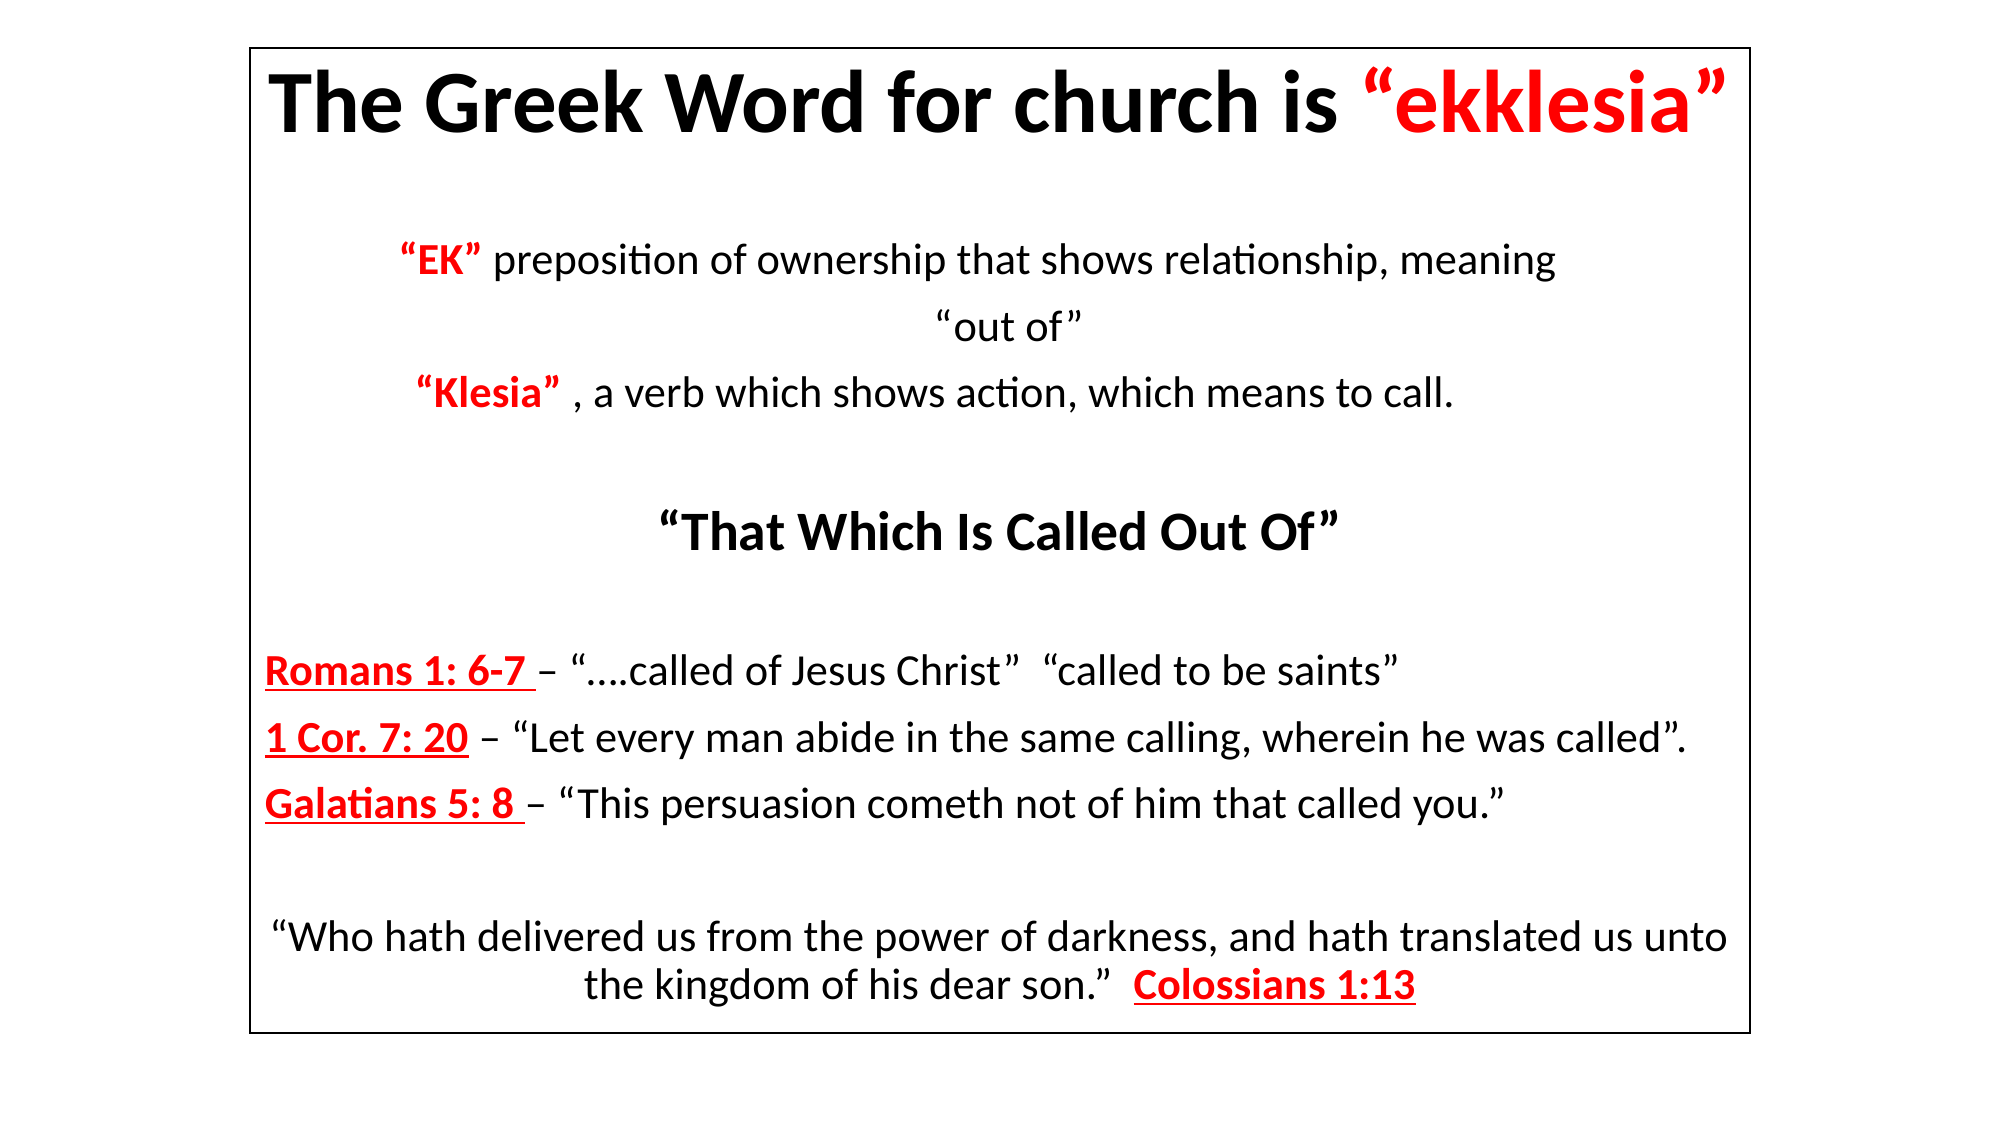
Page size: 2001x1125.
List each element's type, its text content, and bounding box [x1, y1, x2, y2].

subtitle The Greek Word for church is “ekklesia” “EK” preposition of ownership that shows relationship, meaning “out of” “Klesia” , a verb which shows action, which means to call. “That Which Is Called Out Of” Romans 1: 6-7 – “….called of Jesus Christ” “called to be saints” 1 Cor. 7: 20 – “Let every man abide in the same calling, wherein he was called”. Galatians 5: 8 – “This persuasion cometh not of him that called you.” “Who hath delivered us from the power of darkness, and hath translated us unto the kingdom of his dear son.” Colossians 1:13 [249, 47, 1751, 1034]
